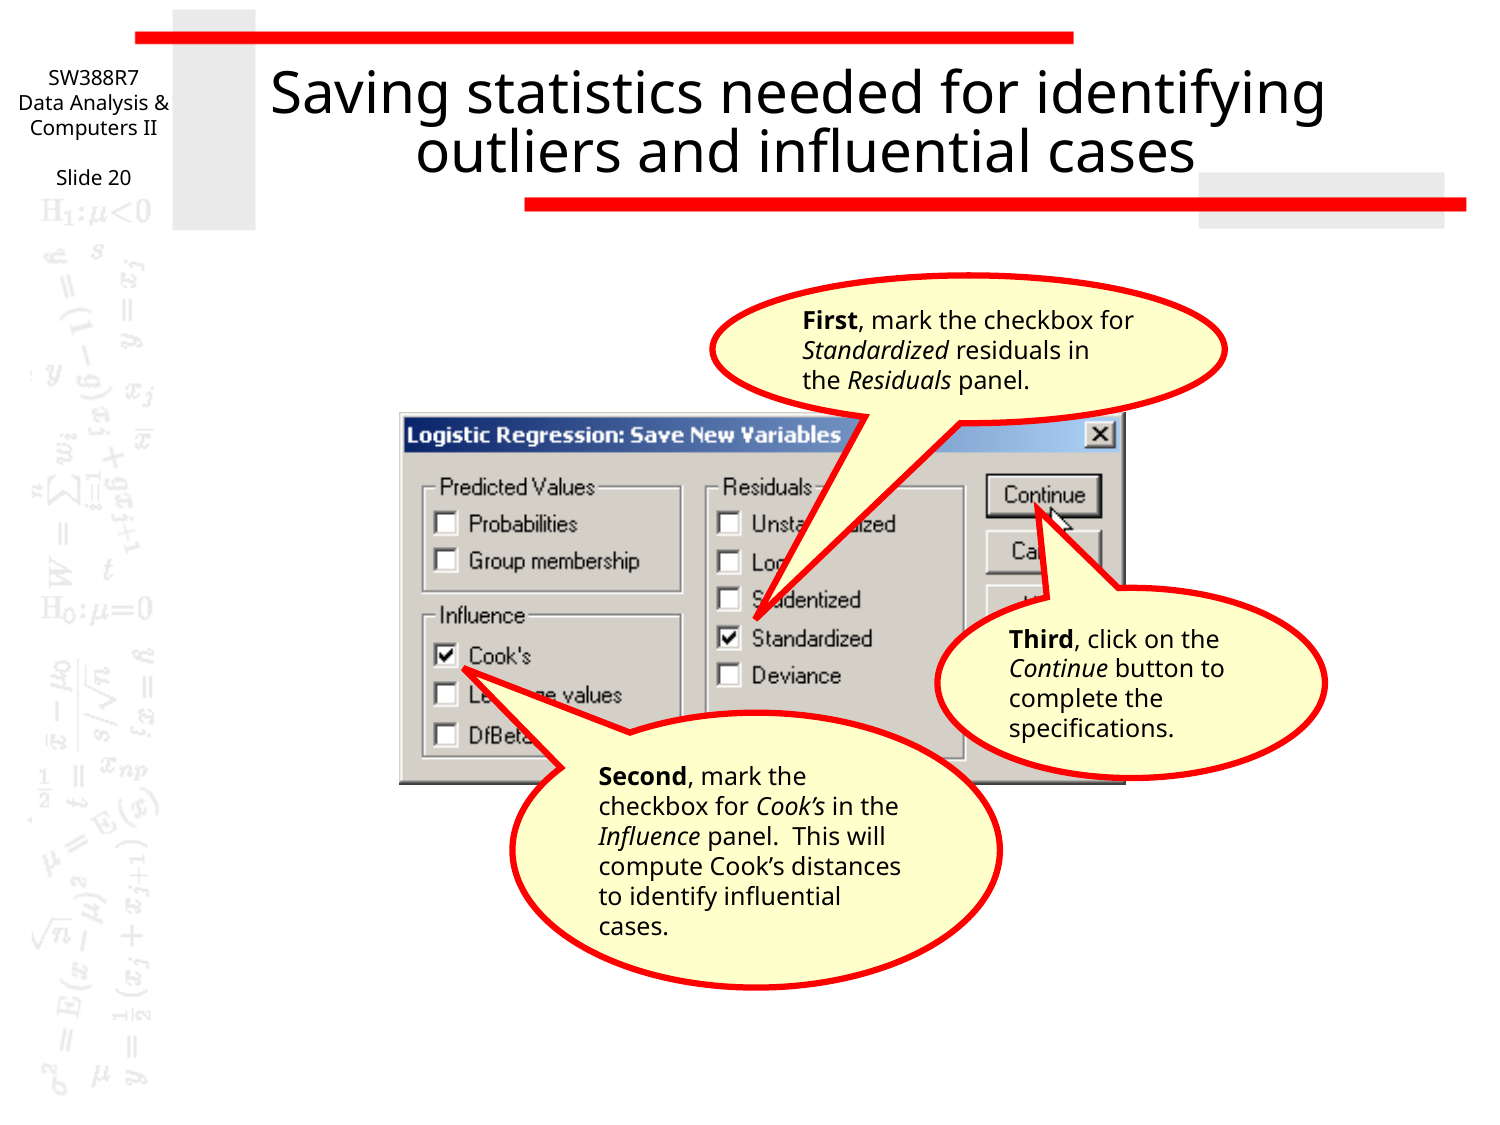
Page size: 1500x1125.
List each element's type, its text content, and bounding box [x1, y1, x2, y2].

title Saving statistics needed for identifying outliers and influential cases [187, 50, 1425, 200]
picture [18, 0, 1500, 1108]
text_box Second, mark the checkbox for Cook’s in the Influence panel. This will compute Cook’s distances to identify influential cases. [512, 794, 1000, 988]
text_box Third, click on the Continue button to complete the specifications. [1132, 587, 1325, 779]
slide_number SW388R7 Data Analysis & Computers II Slide 20 [0, 50, 187, 200]
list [398, 412, 1126, 785]
text_box First, mark the checkbox for Standardized residuals in the Residuals panel. [712, 275, 1225, 410]
